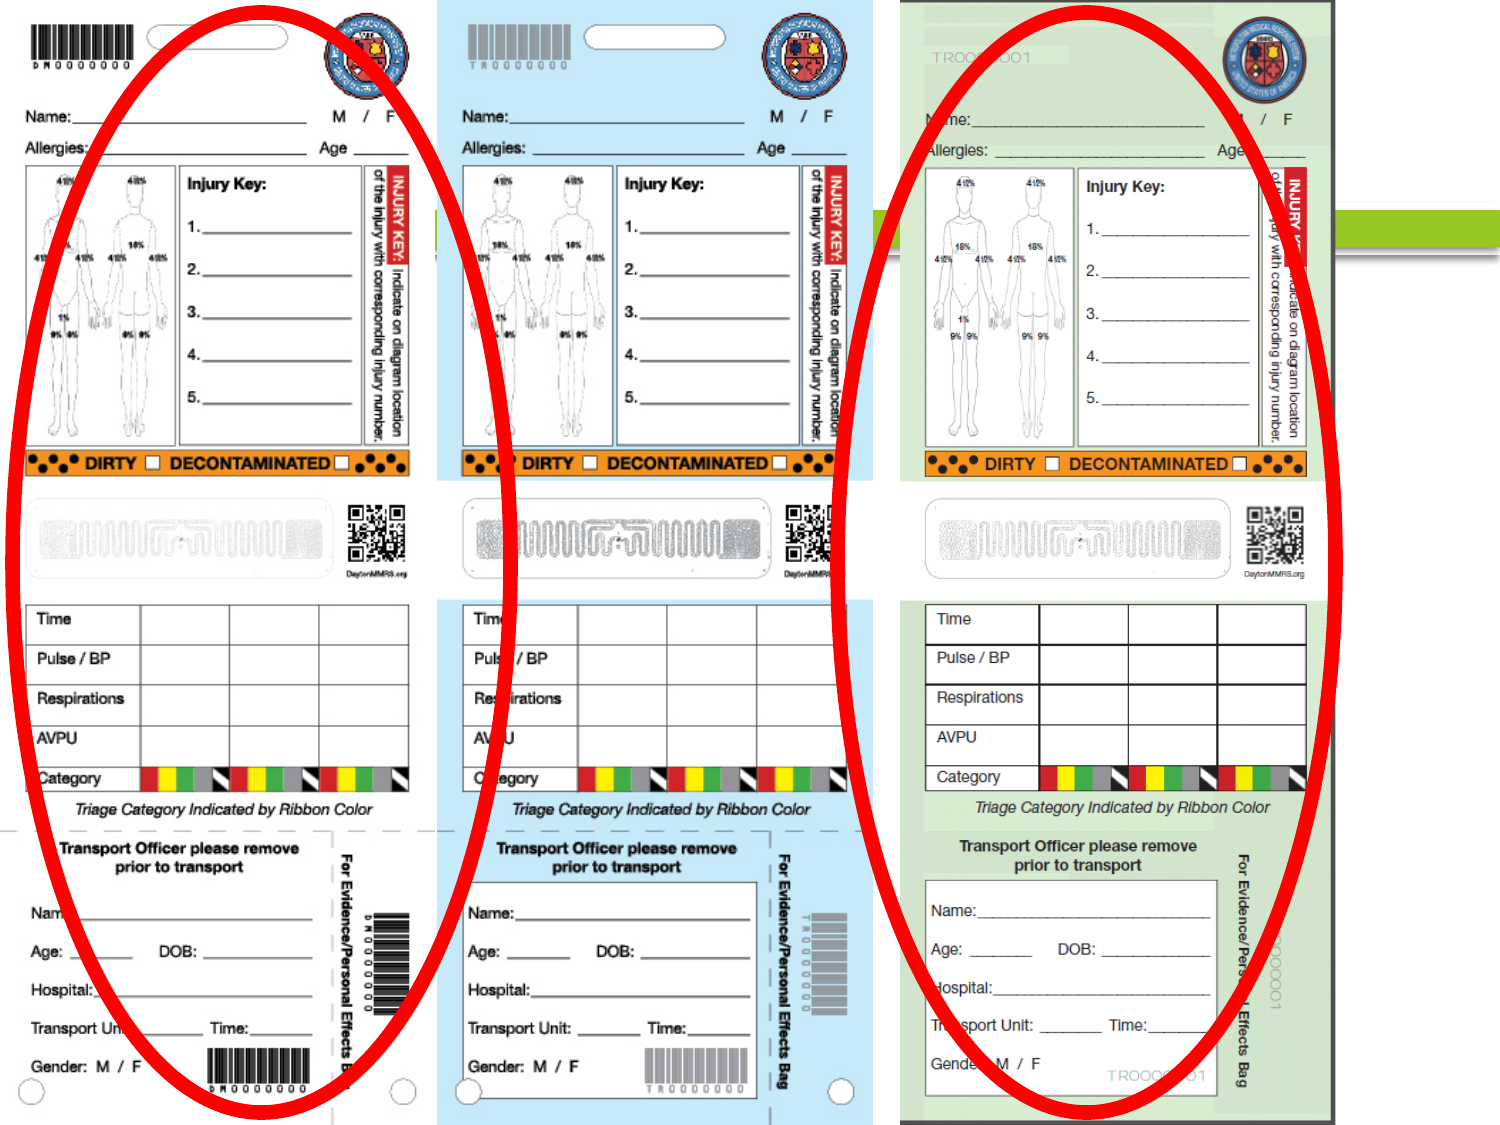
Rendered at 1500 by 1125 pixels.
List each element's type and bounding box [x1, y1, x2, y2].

picture [437, 0, 873, 1125]
text_box [877, 211, 893, 914]
picture [0, 0, 435, 1125]
picture [899, 0, 1336, 1125]
